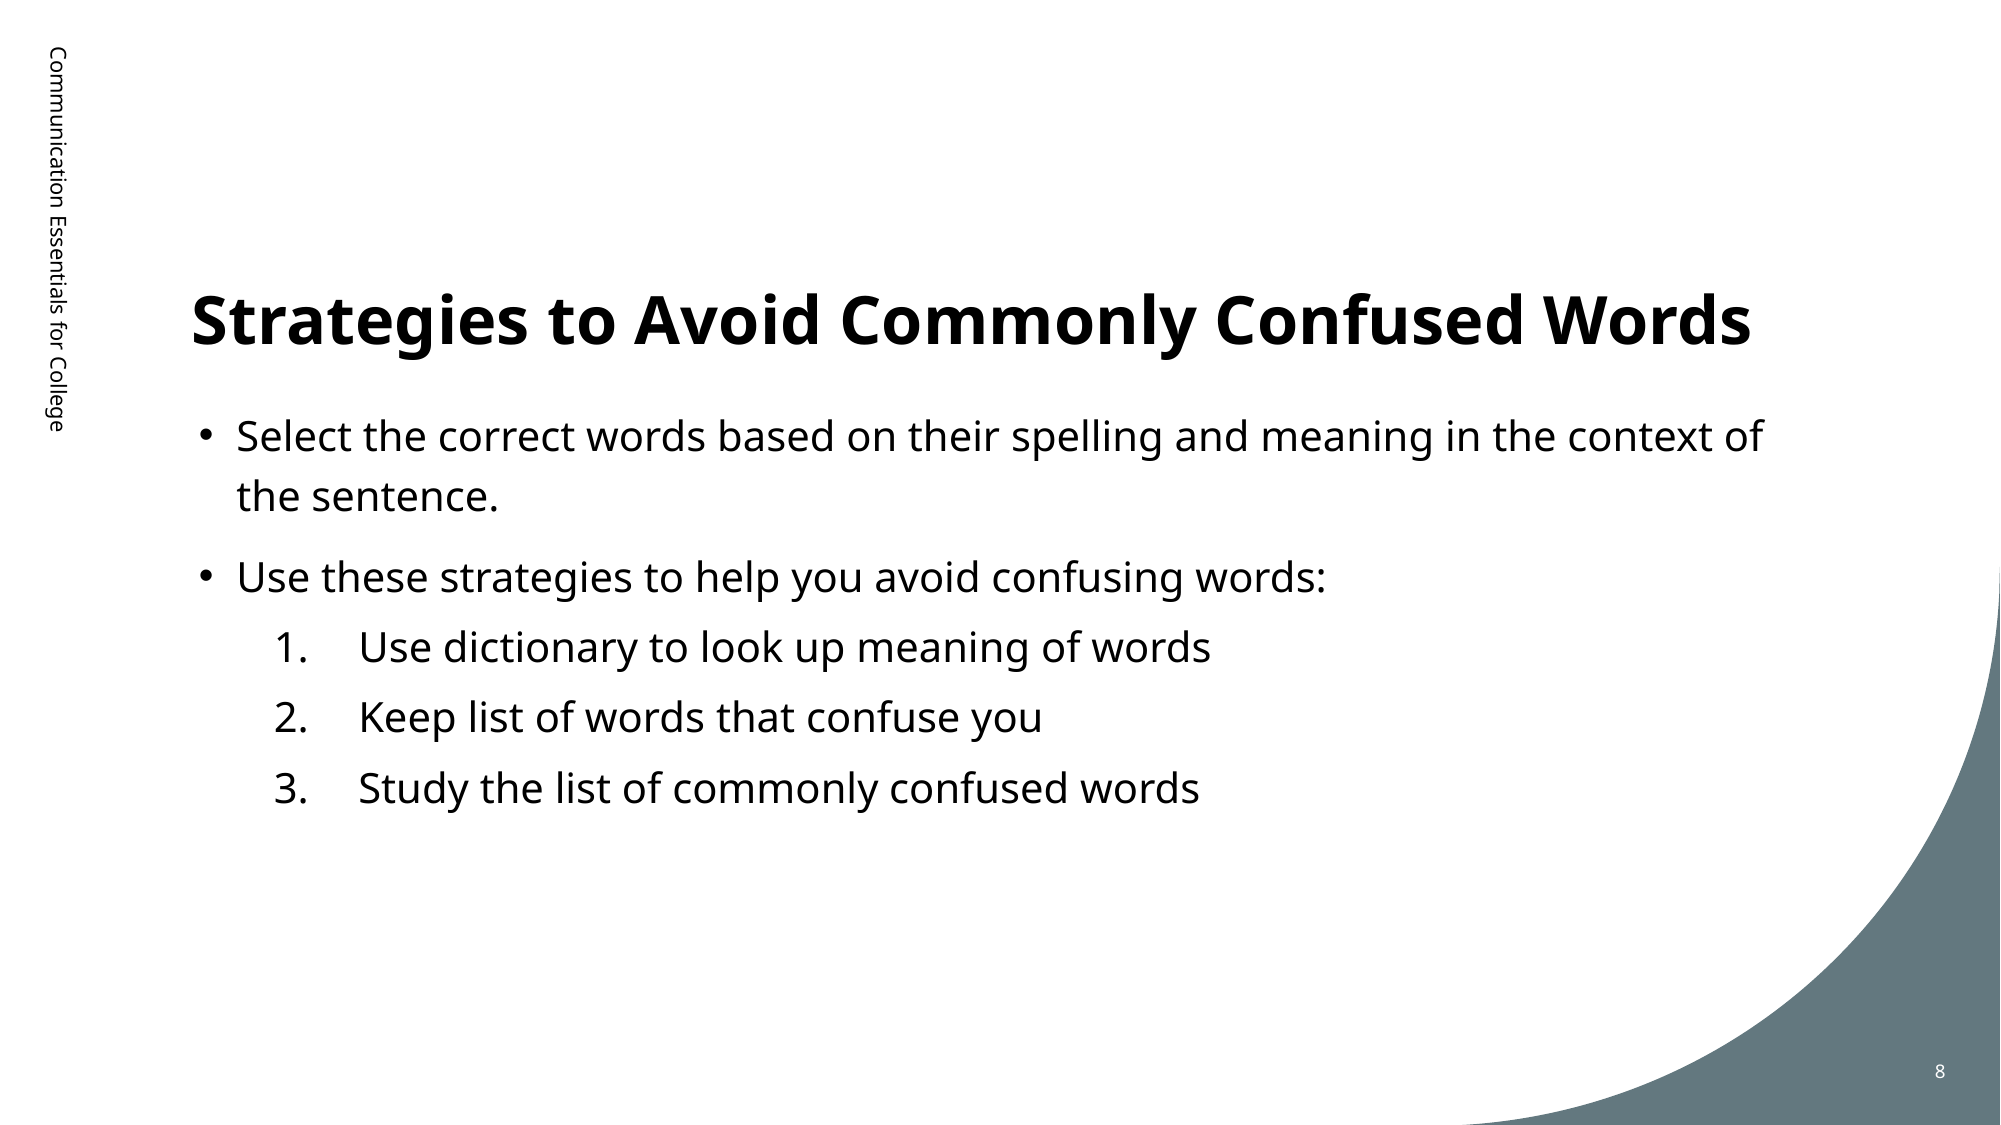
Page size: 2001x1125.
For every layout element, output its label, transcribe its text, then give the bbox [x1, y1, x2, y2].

slide_number 8 [1893, 1042, 1961, 1103]
list Select the correct words based on their spelling and meaning in the context of the sentence. Use these strategies to help you avoid confusing words: Use dictionary to look up meaning of words Keep list of words that confuse you Study the list of commonly confused words [183, 392, 1817, 969]
title Strategies to Avoid Commonly Confused Words [176, 118, 1809, 366]
footer Communication Essentials for College [20, 31, 80, 661]
